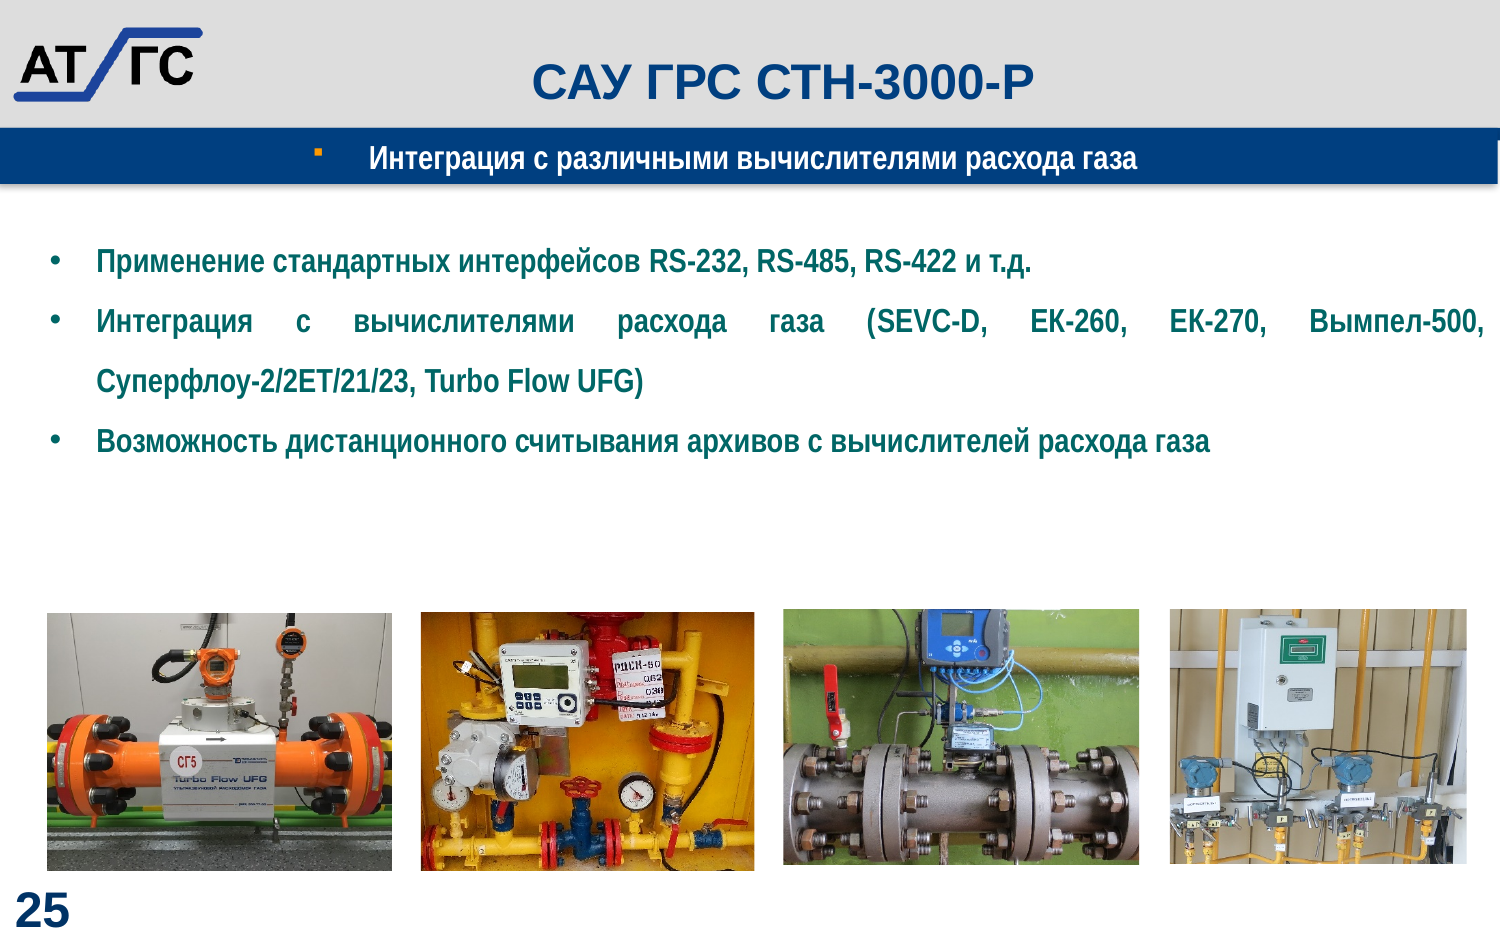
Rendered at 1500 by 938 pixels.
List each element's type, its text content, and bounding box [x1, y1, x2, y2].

picture [782, 609, 1140, 865]
picture [420, 612, 755, 871]
text_box 25 [0, 870, 97, 938]
picture [47, 612, 392, 871]
list Интеграция с различными вычислителями расхода газа [0, 127, 1498, 184]
picture [1169, 609, 1467, 864]
picture [13, 27, 191, 106]
title САУ ГРС СТН-3000-Р [191, 0, 1375, 117]
text_box Применение стандартных интерфейсов RS-232, RS-485, RS-422 и т.д. Интеграция с вычислителями расхода газа (SEVC-D, ЕК-260, ЕК-270, Вымпел-500, Суперфлоу-2/2ЕТ/21/23, Turbo Flow UFG) Возможность дистанционного считывания архивов с вычислителей расхода газа [34, 212, 1500, 467]
